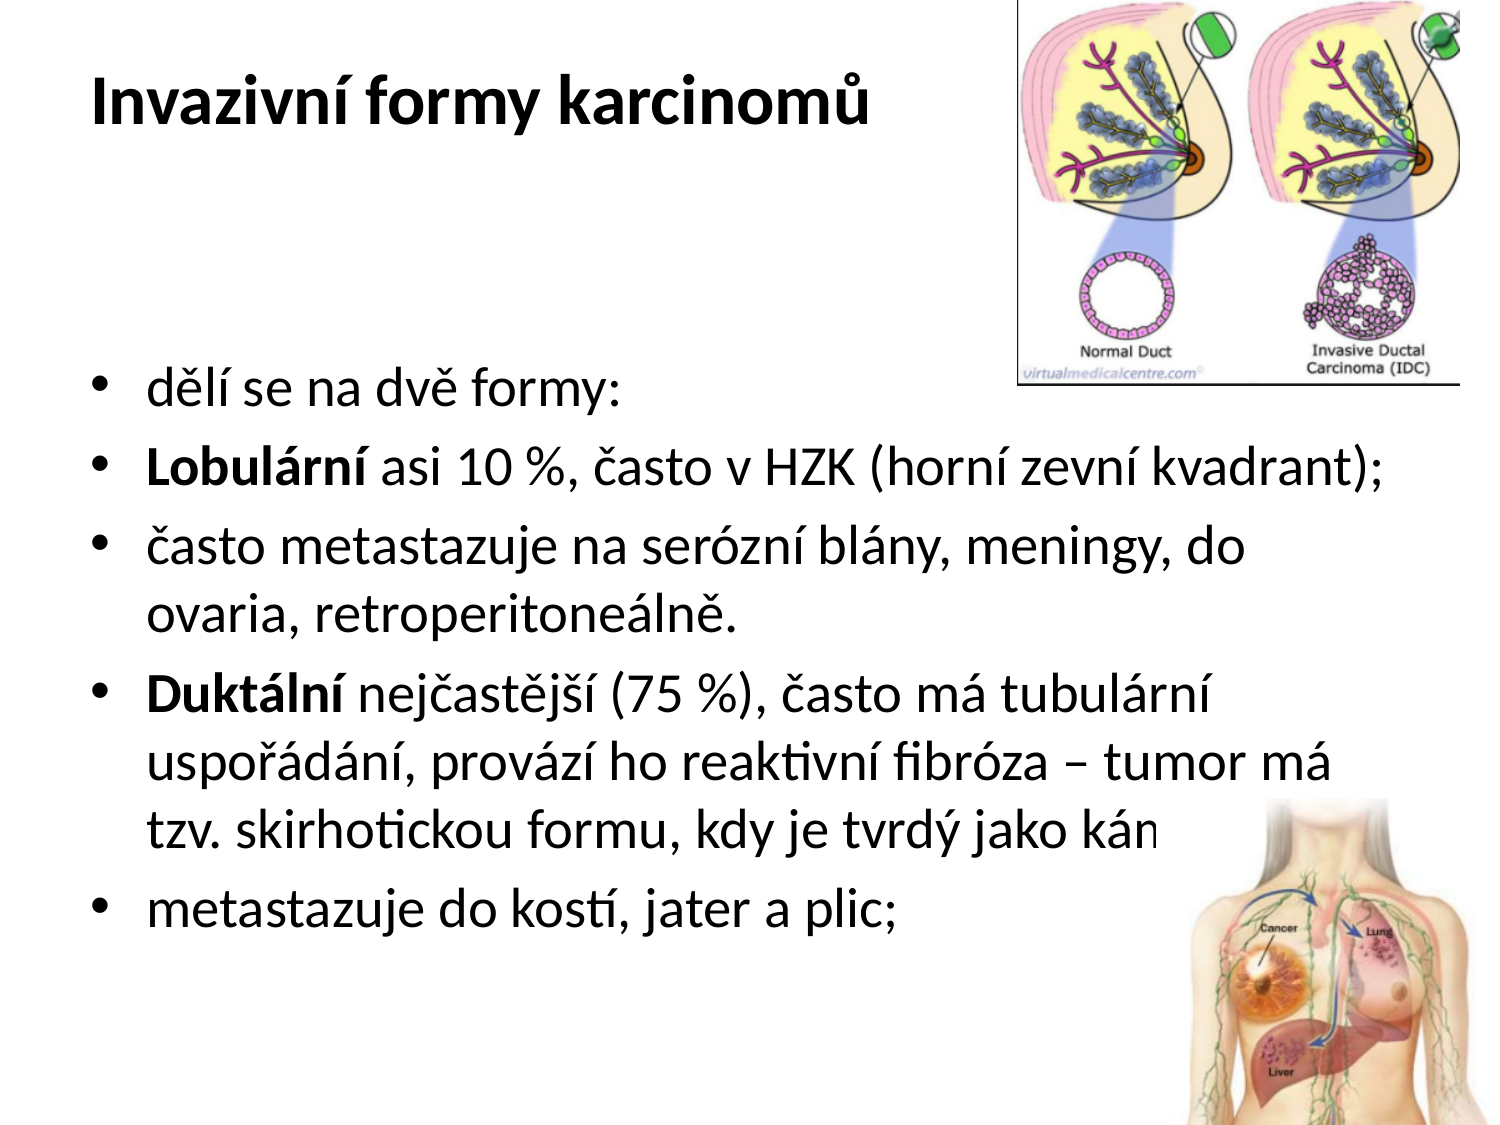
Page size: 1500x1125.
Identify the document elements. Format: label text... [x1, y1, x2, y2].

picture [1017, 0, 1461, 386]
picture [1156, 798, 1500, 1125]
list dělí se na dvě formy: Lobulární asi 10 %, často v HZK (horní zevní kvadrant); často metastazuje na serózní blány, meningy, do ovaria, retroperitoneálně. Duktální nejčastější (75 %), často má tubulární uspořádání, provází ho reaktivní fibróza – tumor má tzv. skirhotickou formu, kdy je tvrdý jako kámen; metastazuje do kostí, jater a plic; [75, 262, 1425, 1005]
title Invazivní formy karcinomů [75, 45, 1012, 233]
